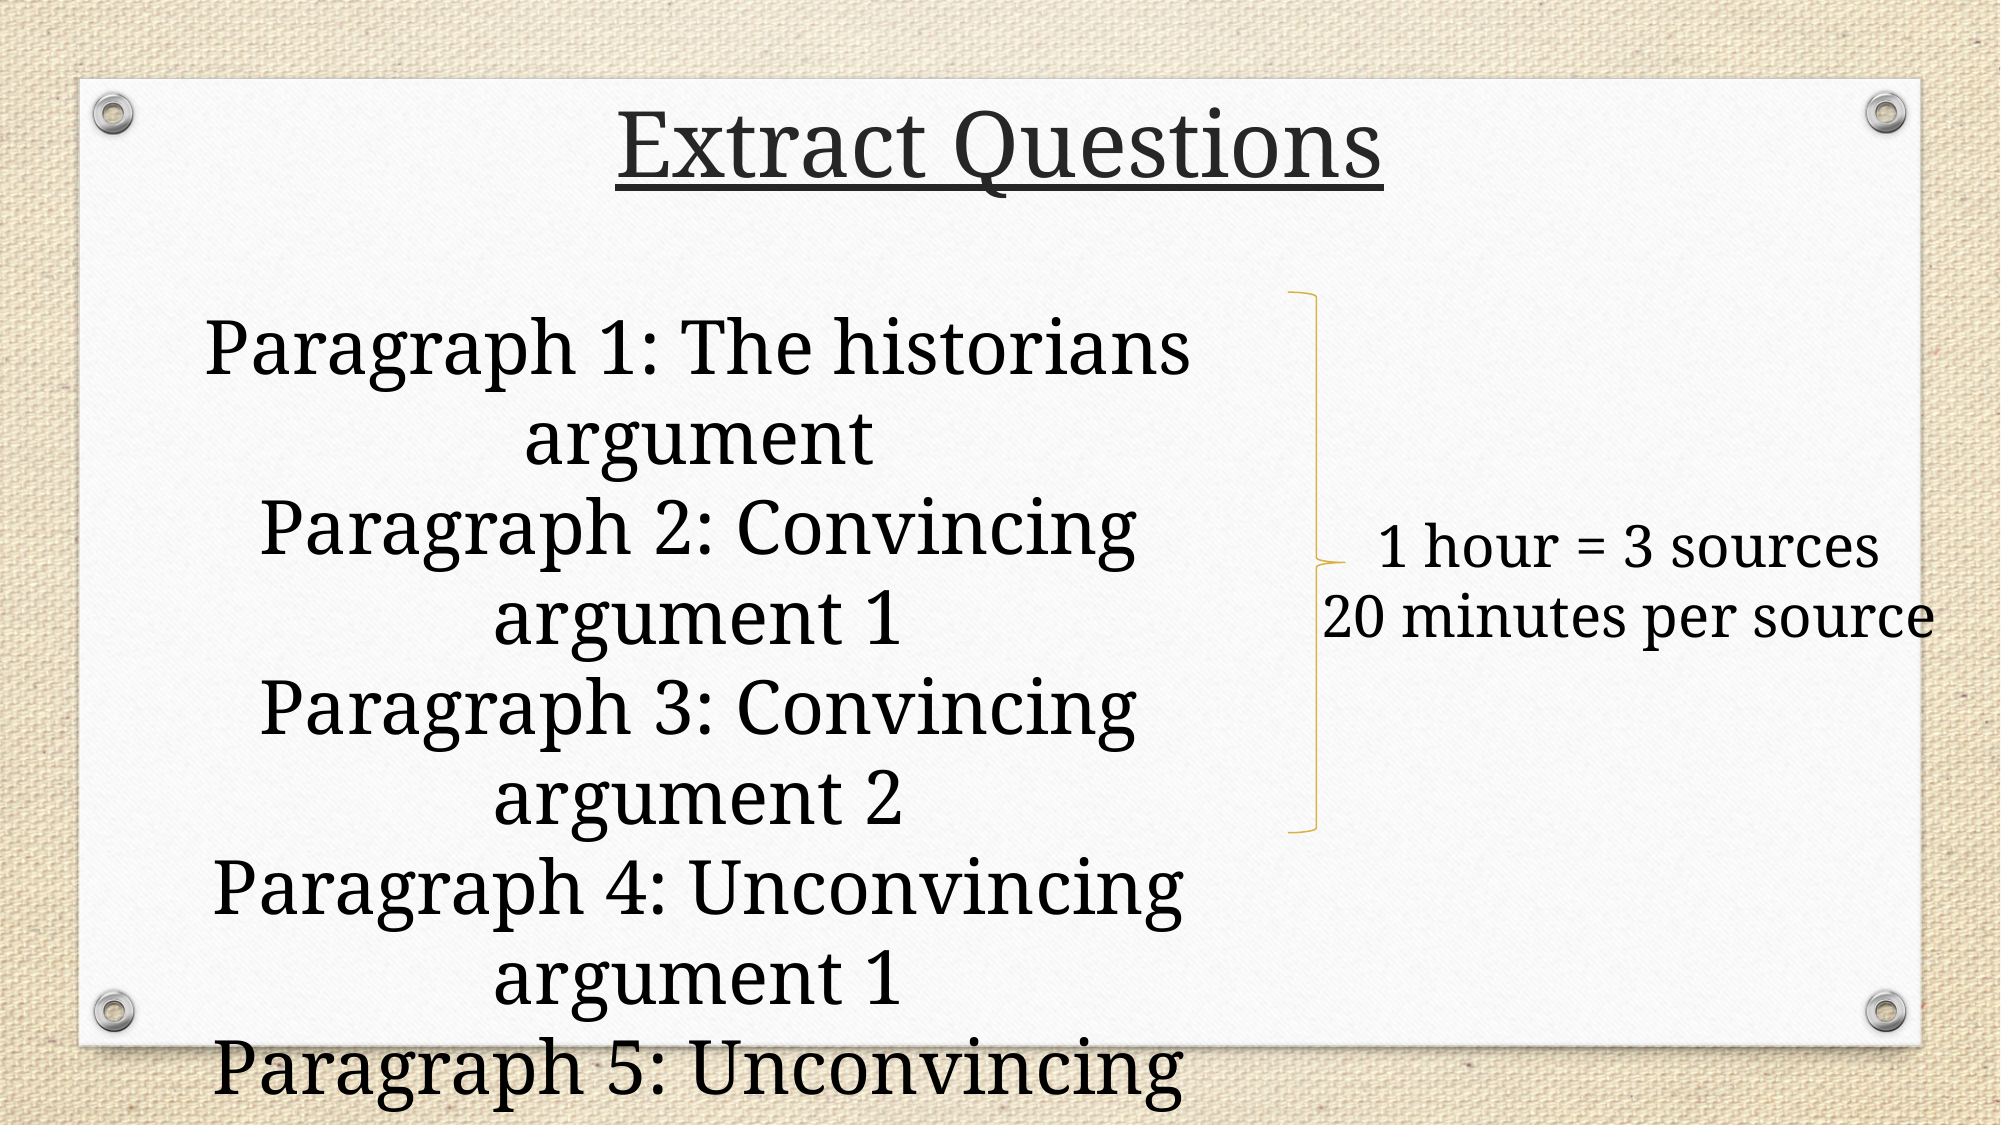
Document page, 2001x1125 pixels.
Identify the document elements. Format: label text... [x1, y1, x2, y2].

picture [0, 0, 2001, 1125]
text_box Extract Questions [212, 78, 1788, 293]
text_box [1287, 727, 1318, 834]
text_box 1 hour = 3 sources 20 minutes per source [1277, 501, 1981, 727]
text_box Paragraph 1: The historians argument Paragraph 2: Convincing argument 1 Paragraph 3: Convincing argument 2 Paragraph 4: Unconvincing argument 1 Paragraph 5: Unconvincing argument 2 Paragraph 6: Conclusion [79, 292, 1319, 1125]
text_box [1287, 291, 1318, 501]
